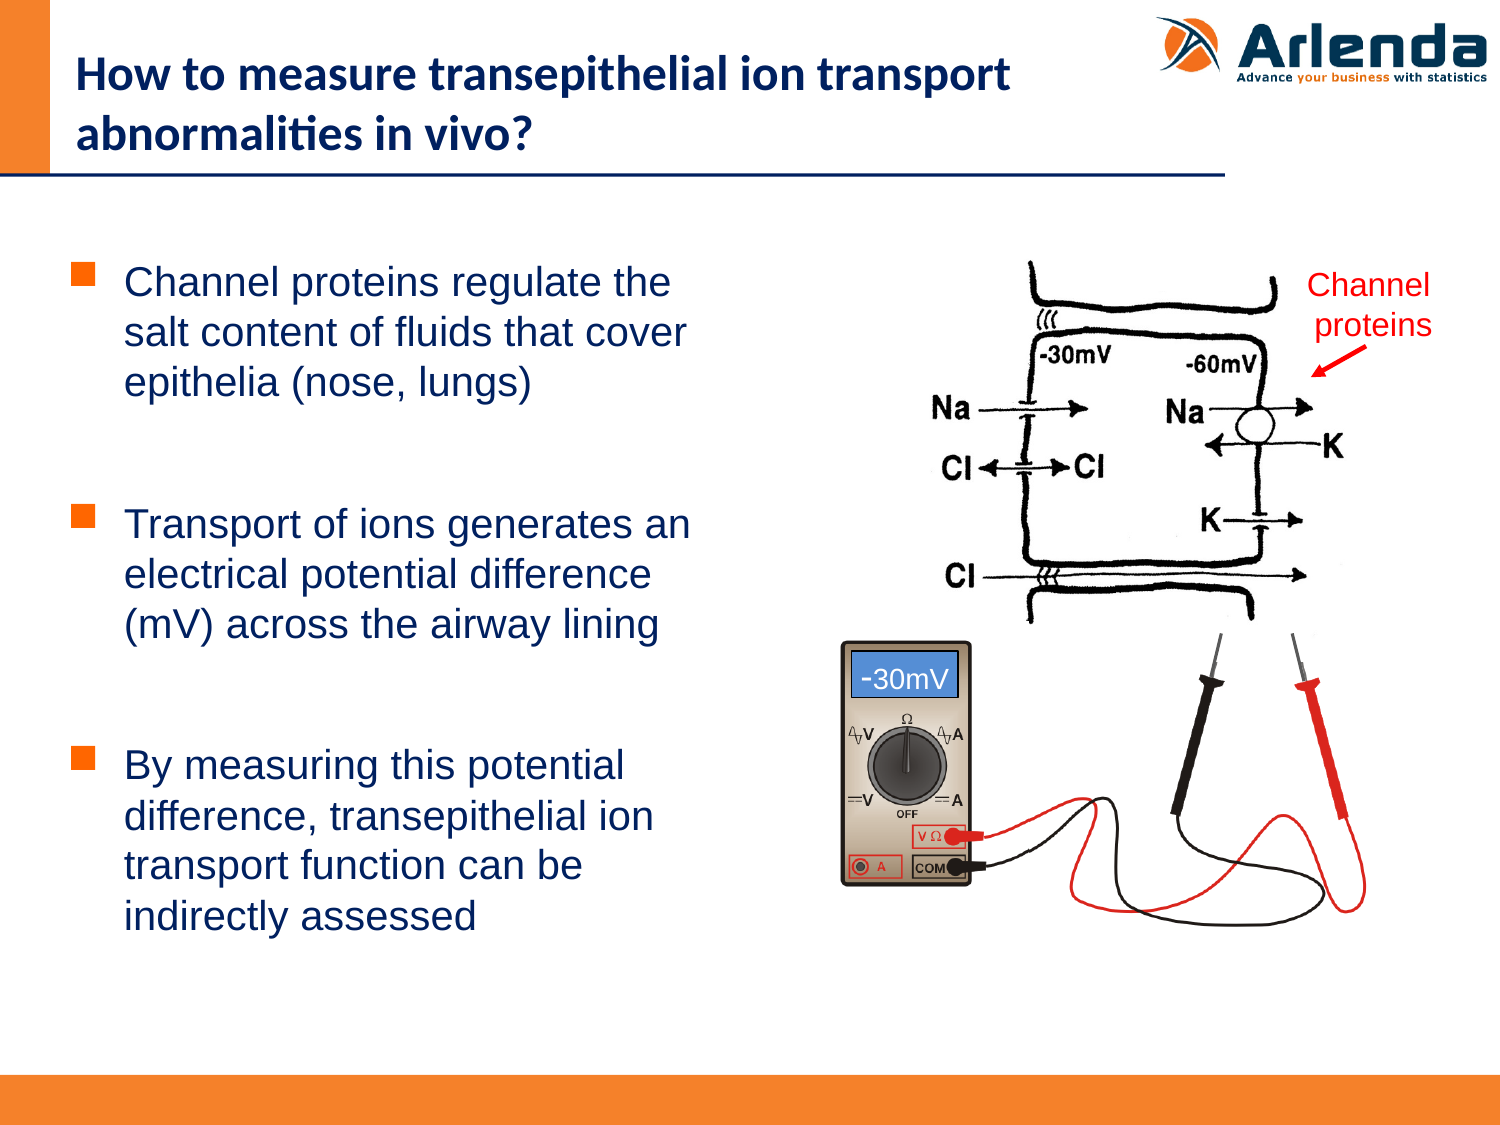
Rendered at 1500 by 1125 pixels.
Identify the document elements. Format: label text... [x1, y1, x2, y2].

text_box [820, 621, 1389, 942]
list Channel proteins regulate the salt content of fluids that cover epithelia (nose, lungs) Transport of ions generates an electrical potential difference (mV) across the airway lining By measuring this potential difference, transepithelial ion transport function can be indirectly assessed [52, 247, 741, 976]
picture [1151, 12, 1495, 90]
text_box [1310, 345, 1367, 378]
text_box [891, 221, 1360, 619]
title How to measure transepithelial ion transport abnormalities in vivo? [60, 19, 1176, 182]
text_box Channel proteins [1364, 255, 1459, 368]
